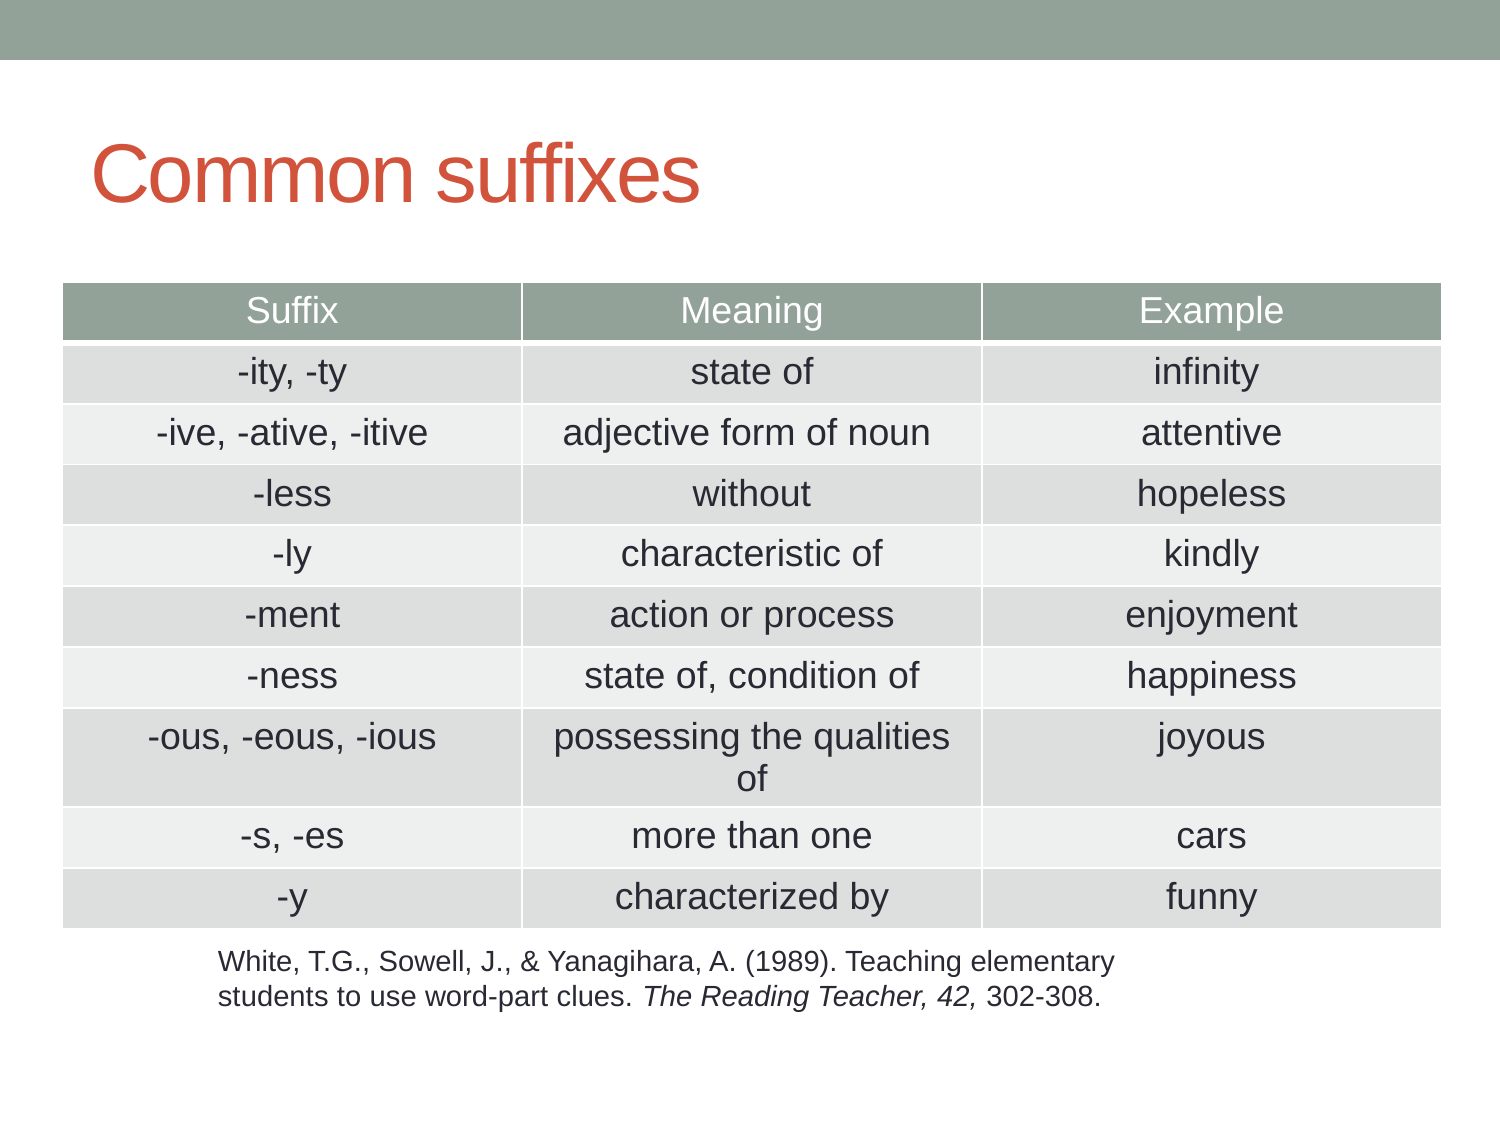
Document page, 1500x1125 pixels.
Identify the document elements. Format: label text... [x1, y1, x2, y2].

table_cell characterized by [523, 869, 981, 928]
table_cell -ity, -ty [63, 346, 521, 403]
table_cell -ment [63, 587, 521, 646]
table_cell cars [983, 808, 1441, 867]
table_cell adjective form of noun [523, 405, 981, 464]
table_cell without [523, 465, 981, 524]
table_cell hopeless [983, 465, 1441, 524]
table_cell -ive, -ative, -itive [63, 405, 521, 464]
text_box White, T.G., Sowell, J., & Yanagihara, A. (1989). Teaching elementary students to use word-part clues. The Reading Teacher, 42, 302-308. [203, 935, 1250, 1020]
table_cell -ness [63, 648, 521, 707]
table_header Example [983, 283, 1441, 340]
table_cell more than one [523, 808, 981, 867]
table_cell happiness [983, 648, 1441, 707]
table_cell joyous [983, 709, 1441, 806]
table_cell possessing the qualities of [523, 709, 981, 806]
table_cell infinity [983, 346, 1441, 403]
table_cell -ous, -eous, -ious [63, 709, 521, 806]
table_cell enjoyment [983, 587, 1441, 646]
table_cell -s, -es [63, 808, 521, 867]
table_cell -ly [63, 526, 521, 585]
table_cell characteristic of [523, 526, 981, 585]
table_cell kindly [983, 526, 1441, 585]
table_cell state of, condition of [523, 648, 981, 707]
table_header Meaning [523, 283, 981, 340]
table_cell attentive [983, 405, 1441, 464]
table_cell action or process [523, 587, 981, 646]
table_cell funny [983, 869, 1441, 928]
table_header Suffix [63, 283, 521, 340]
title Common suffixes [75, 87, 1425, 250]
table_cell -y [63, 869, 521, 928]
table_cell -less [63, 465, 521, 524]
table_cell state of [523, 346, 981, 403]
